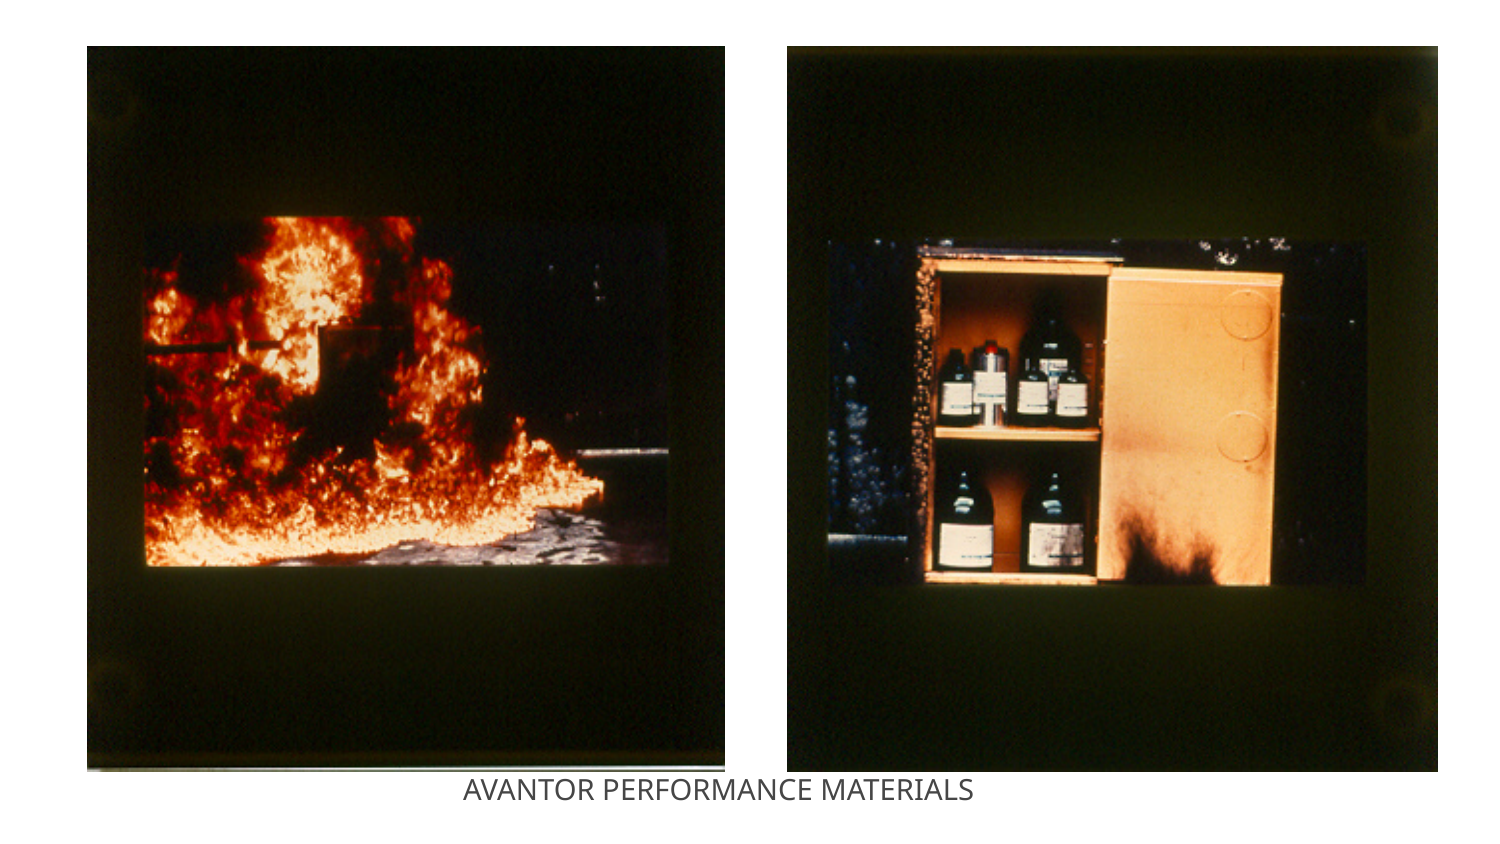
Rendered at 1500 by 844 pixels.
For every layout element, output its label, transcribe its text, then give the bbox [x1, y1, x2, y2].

picture [787, 46, 1438, 773]
footer AVANTOR PERFORMANCE MATERIALS [99, 768, 990, 814]
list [87, 46, 726, 773]
